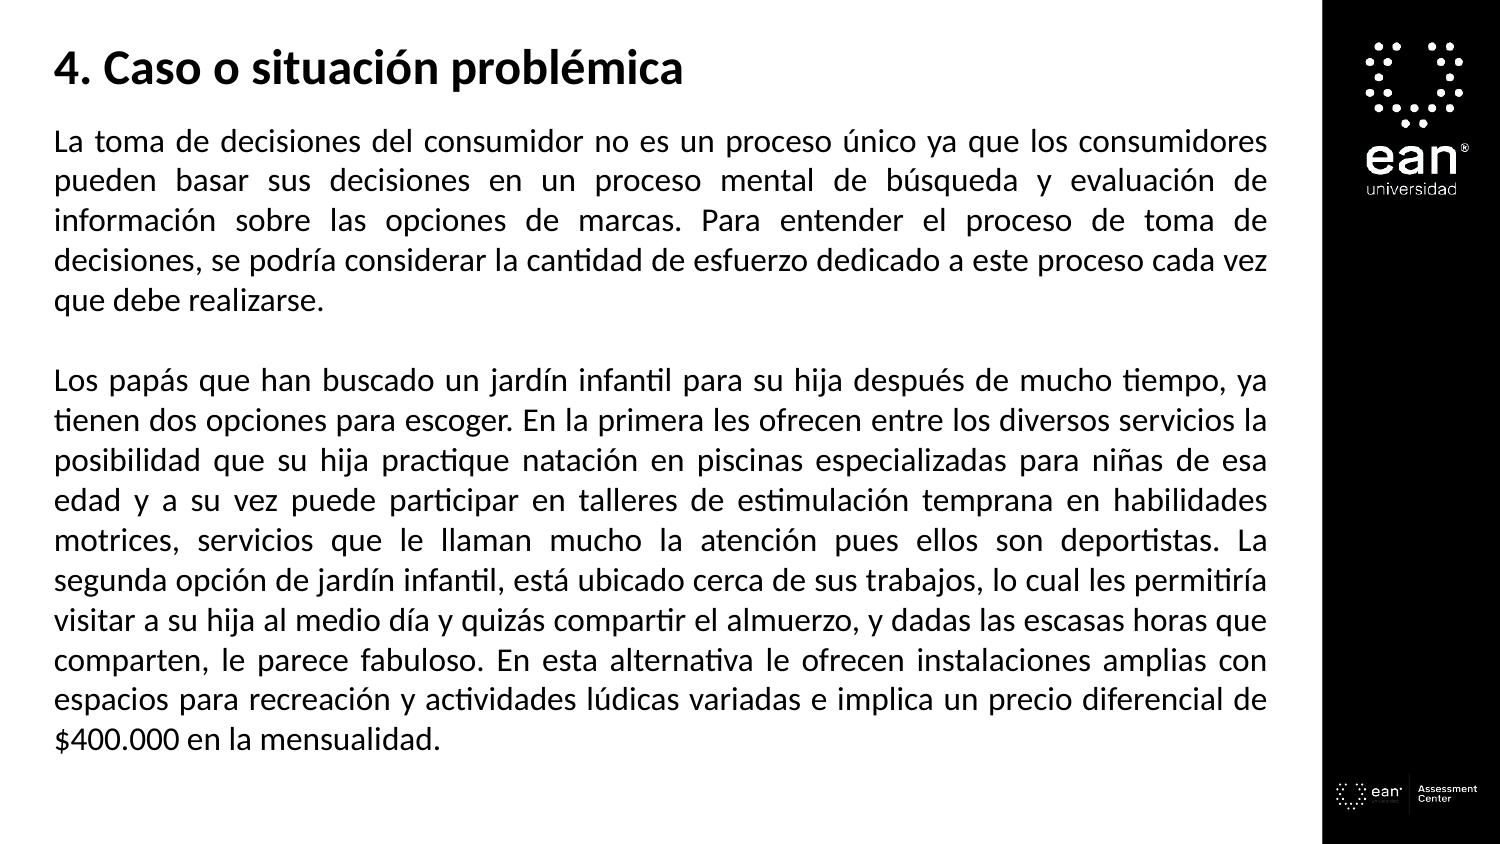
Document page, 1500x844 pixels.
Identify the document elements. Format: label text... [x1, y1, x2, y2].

text_box La toma de decisiones del consumidor no es un proceso único ya que los consumidores pueden basar sus decisiones en un proceso mental de búsqueda y evaluación de información sobre las opciones de marcas. Para entender el proceso de toma de decisiones, se podría considerar la cantidad de esfuerzo dedicado a este proceso cada vez que debe realizarse. Los papás que han buscado un jardín infantil para su hija después de mucho tiempo, ya tienen dos opciones para escoger. En la primera les ofrecen entre los diversos servicios la posibilidad que su hija practique natación en piscinas especializadas para niñas de esa edad y a su vez puede participar en talleres de estimulación temprana en habilidades motrices, servicios que le llaman mucho la atención pues ellos son deportistas. La segunda opción de jardín infantil, está ubicado cerca de sus trabajos, lo cual les permitiría visitar a su hija al medio día y quizás compartir el almuerzo, y dadas las escasas horas que comparten, le parece fabuloso. En esta alternativa le ofrecen instalaciones amplias con espacios para recreación y actividades lúdicas variadas e implica un precio diferencial de $400.000 en la mensualidad. [39, 111, 1285, 765]
text_box 4. Caso o situación problémica [39, 27, 797, 102]
picture [0, 0, 1500, 844]
